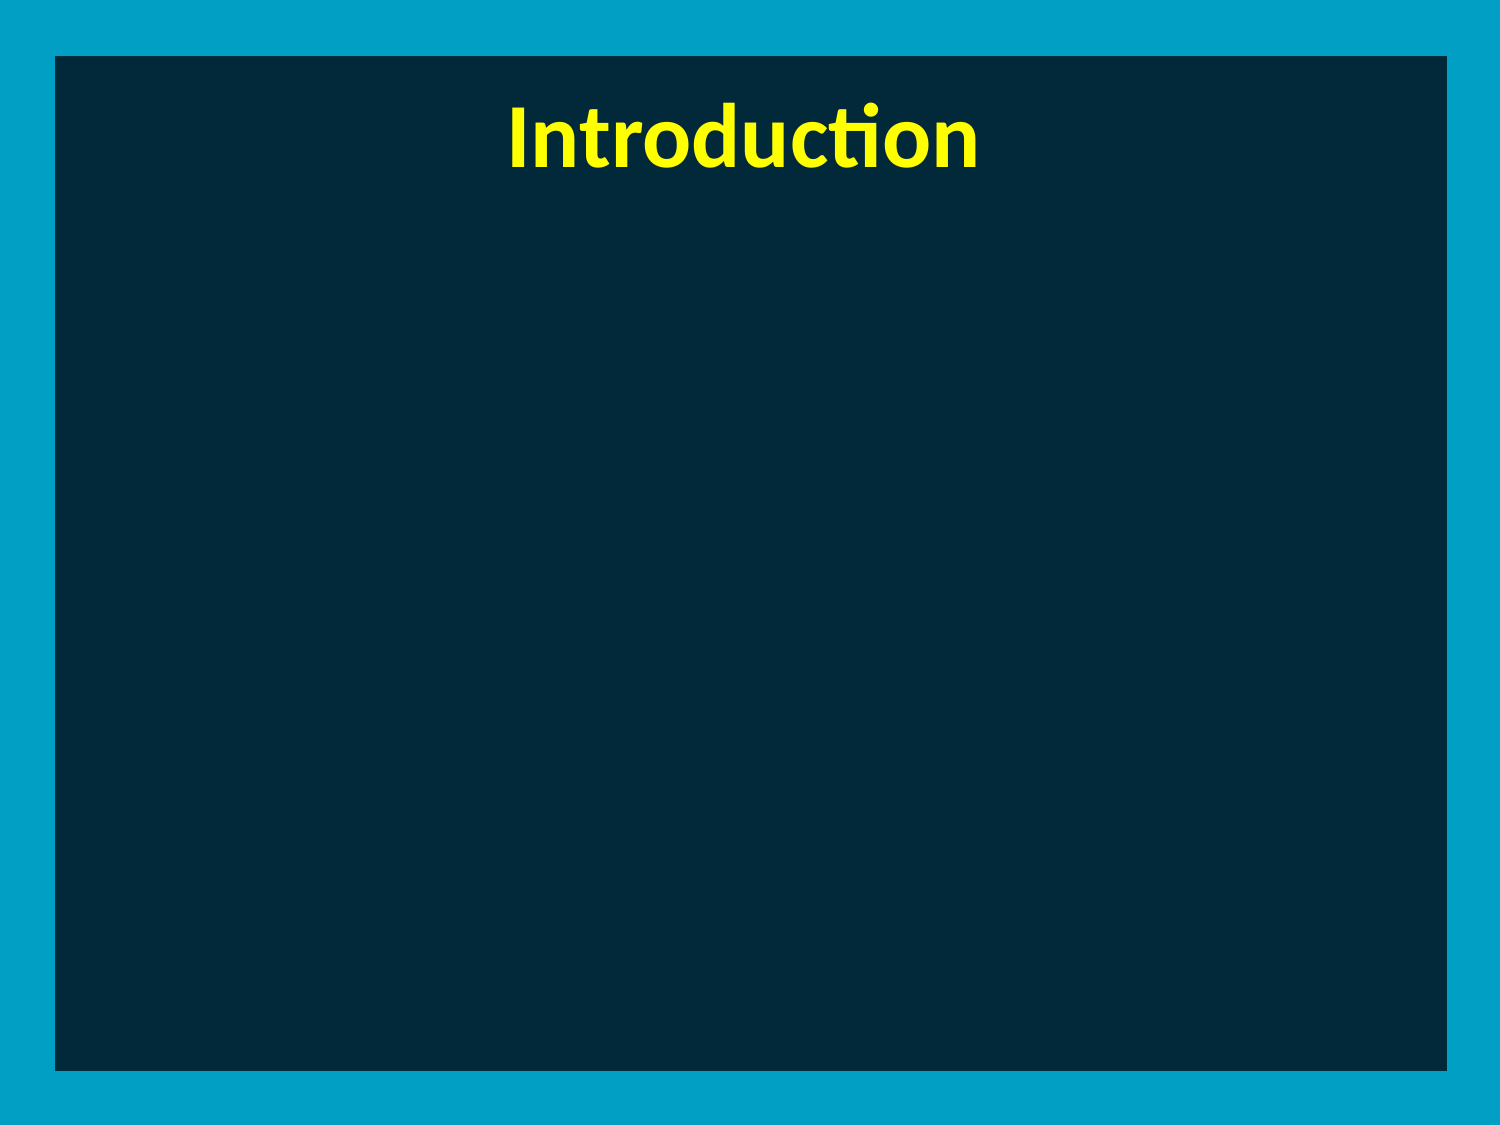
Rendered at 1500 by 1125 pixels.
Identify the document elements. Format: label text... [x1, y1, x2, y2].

text_box Introduction [58, 51, 1429, 193]
